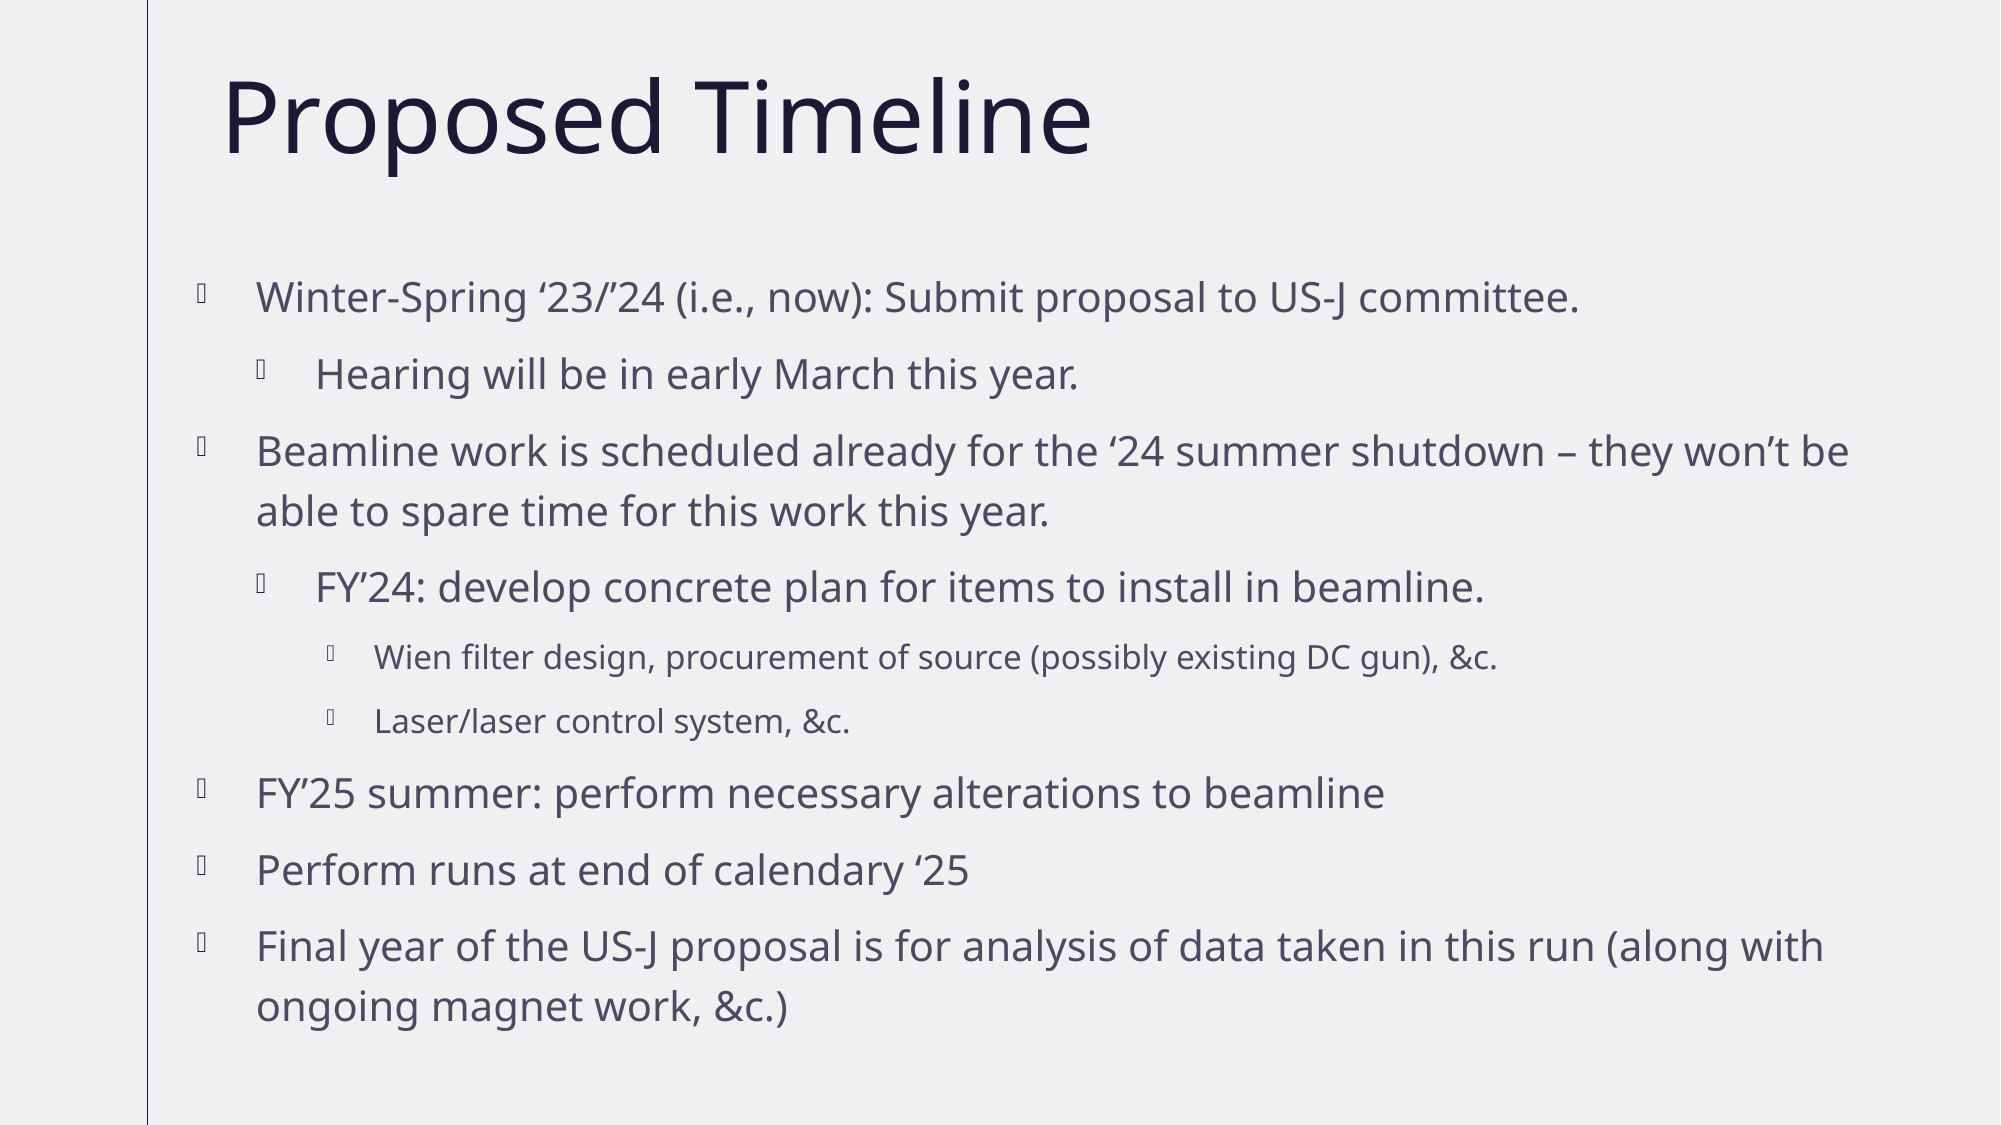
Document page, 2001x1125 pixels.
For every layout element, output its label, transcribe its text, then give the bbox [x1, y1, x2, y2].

list Winter-Spring ‘23/’24 (i.e., now): Submit proposal to US-J committee. Hearing will be in early March this year. Beamline work is scheduled already for the ‘24 summer shutdown – they won’t be able to spare time for this work this year. FY’24: develop concrete plan for items to install in beamline. Wien filter design, procurement of source (possibly existing DC gun), &c. Laser/laser control system, &c. FY’25 summer: perform necessary alterations to beamline Perform runs at end of calendary ‘25 Final year of the US-J proposal is for analysis of data taken in this run (along with ongoing magnet work, &c.) [196, 261, 1904, 976]
title Proposed Timeline [220, 53, 1928, 262]
